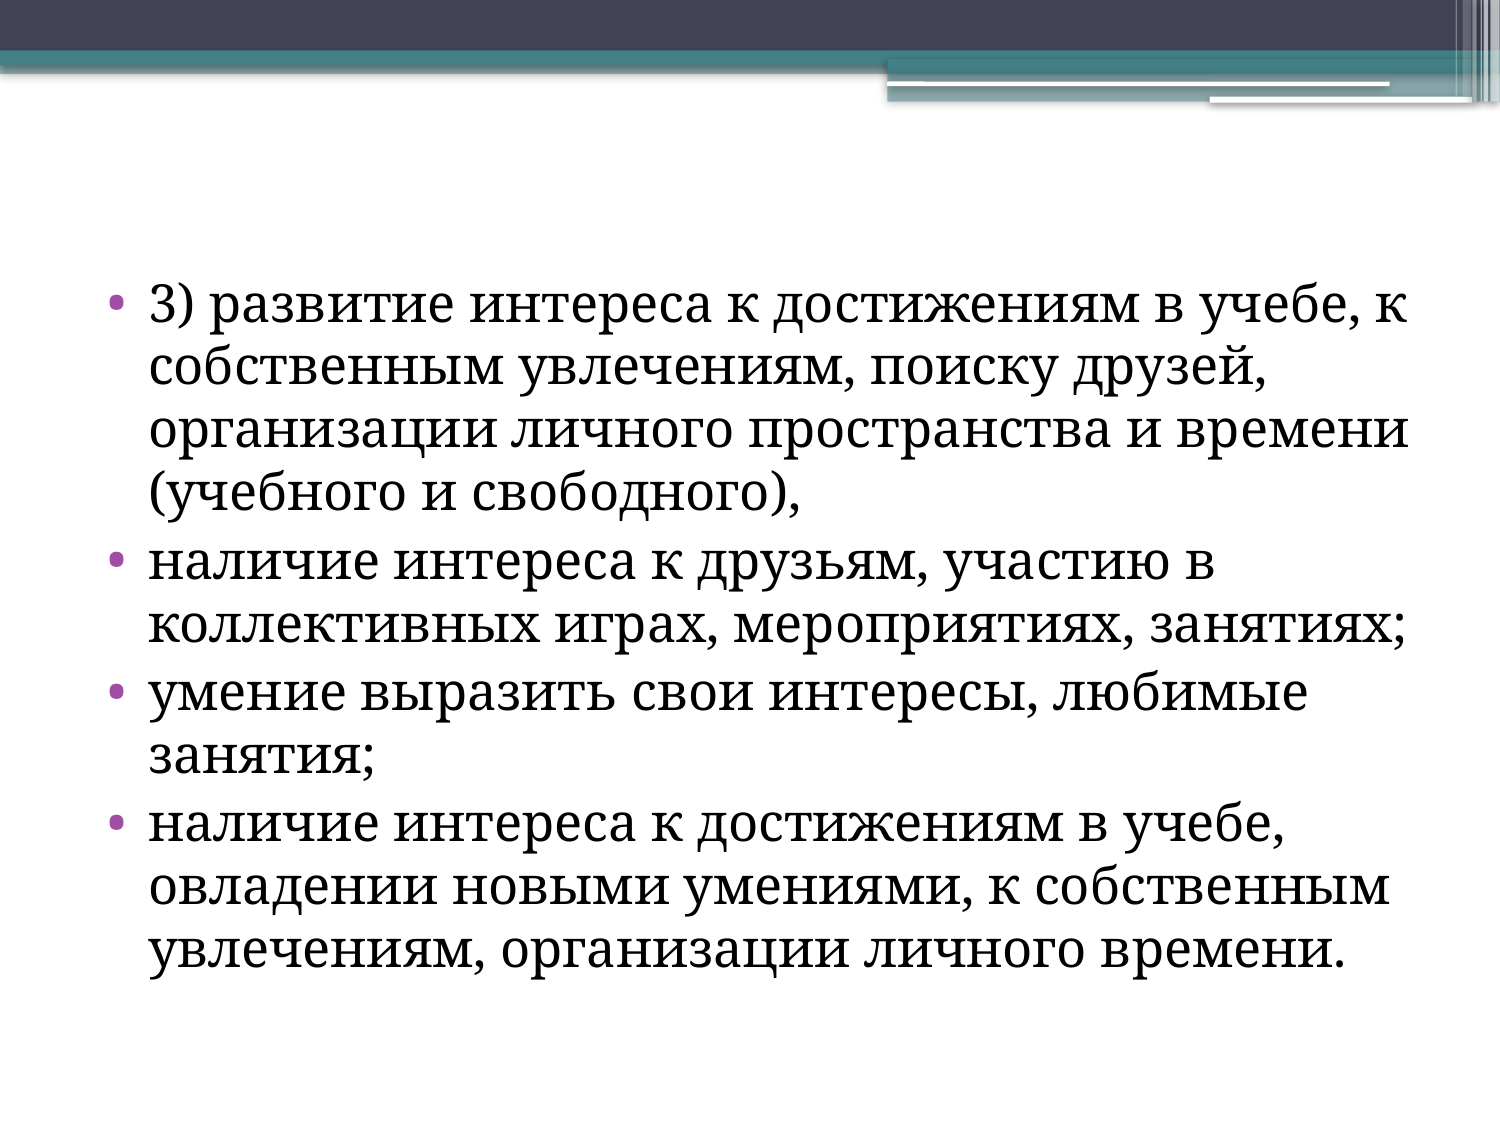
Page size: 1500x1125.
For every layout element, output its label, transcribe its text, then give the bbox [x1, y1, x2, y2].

list 3) развитие интереса к достижениям в учебе, к собственным увлечениям, поиску друзей, организации личного пространства и времени (учебного и свободного), наличие интереса к друзьям, участию в коллективных играх, мероприятиях, занятиях; умение выразить свои интересы, любимые занятия; наличие интереса к достижениям в учебе, овладении новыми умениями, к собственным увлечениям, организации личного времени. [75, 262, 1425, 1102]
